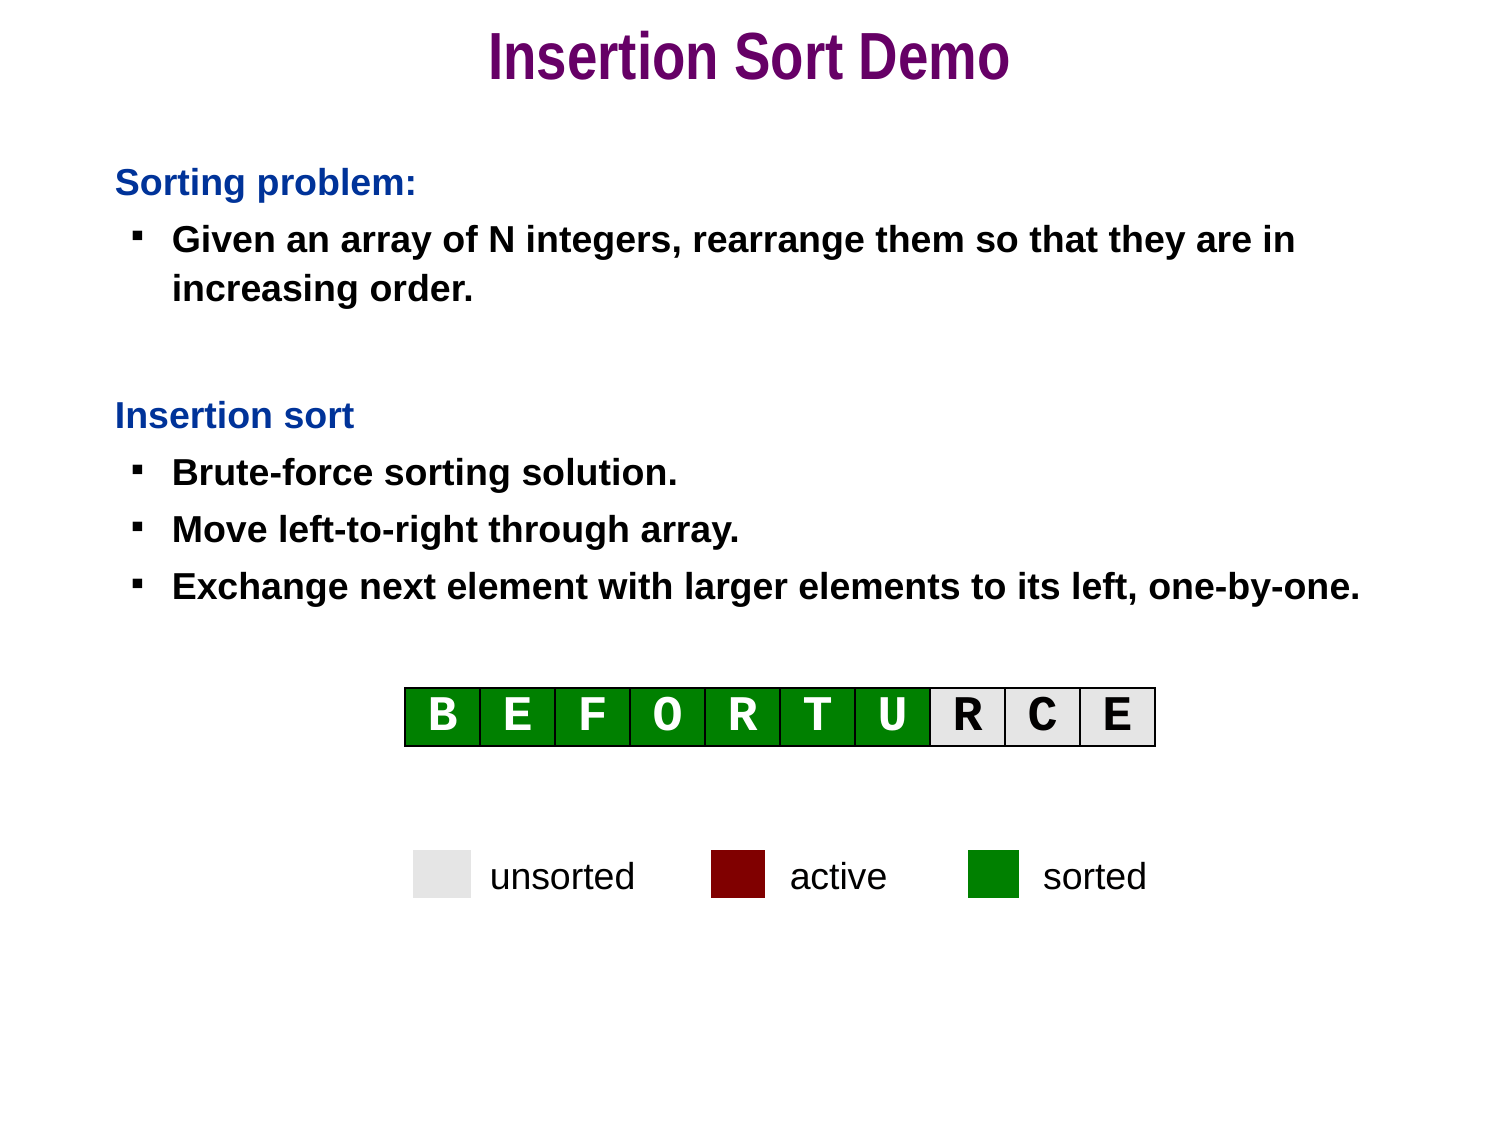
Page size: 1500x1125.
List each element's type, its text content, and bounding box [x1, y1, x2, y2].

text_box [299, 849, 1336, 964]
list Sorting problem: Given an array of N integers, rearrange them so that they are in increasing order. Insertion sort Brute-force sorting solution. Move left-to-right through array. Exchange next element with larger elements to its left, one-by-one. [99, 149, 1388, 638]
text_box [262, 687, 1297, 786]
title Insertion Sort Demo [0, 0, 1500, 125]
